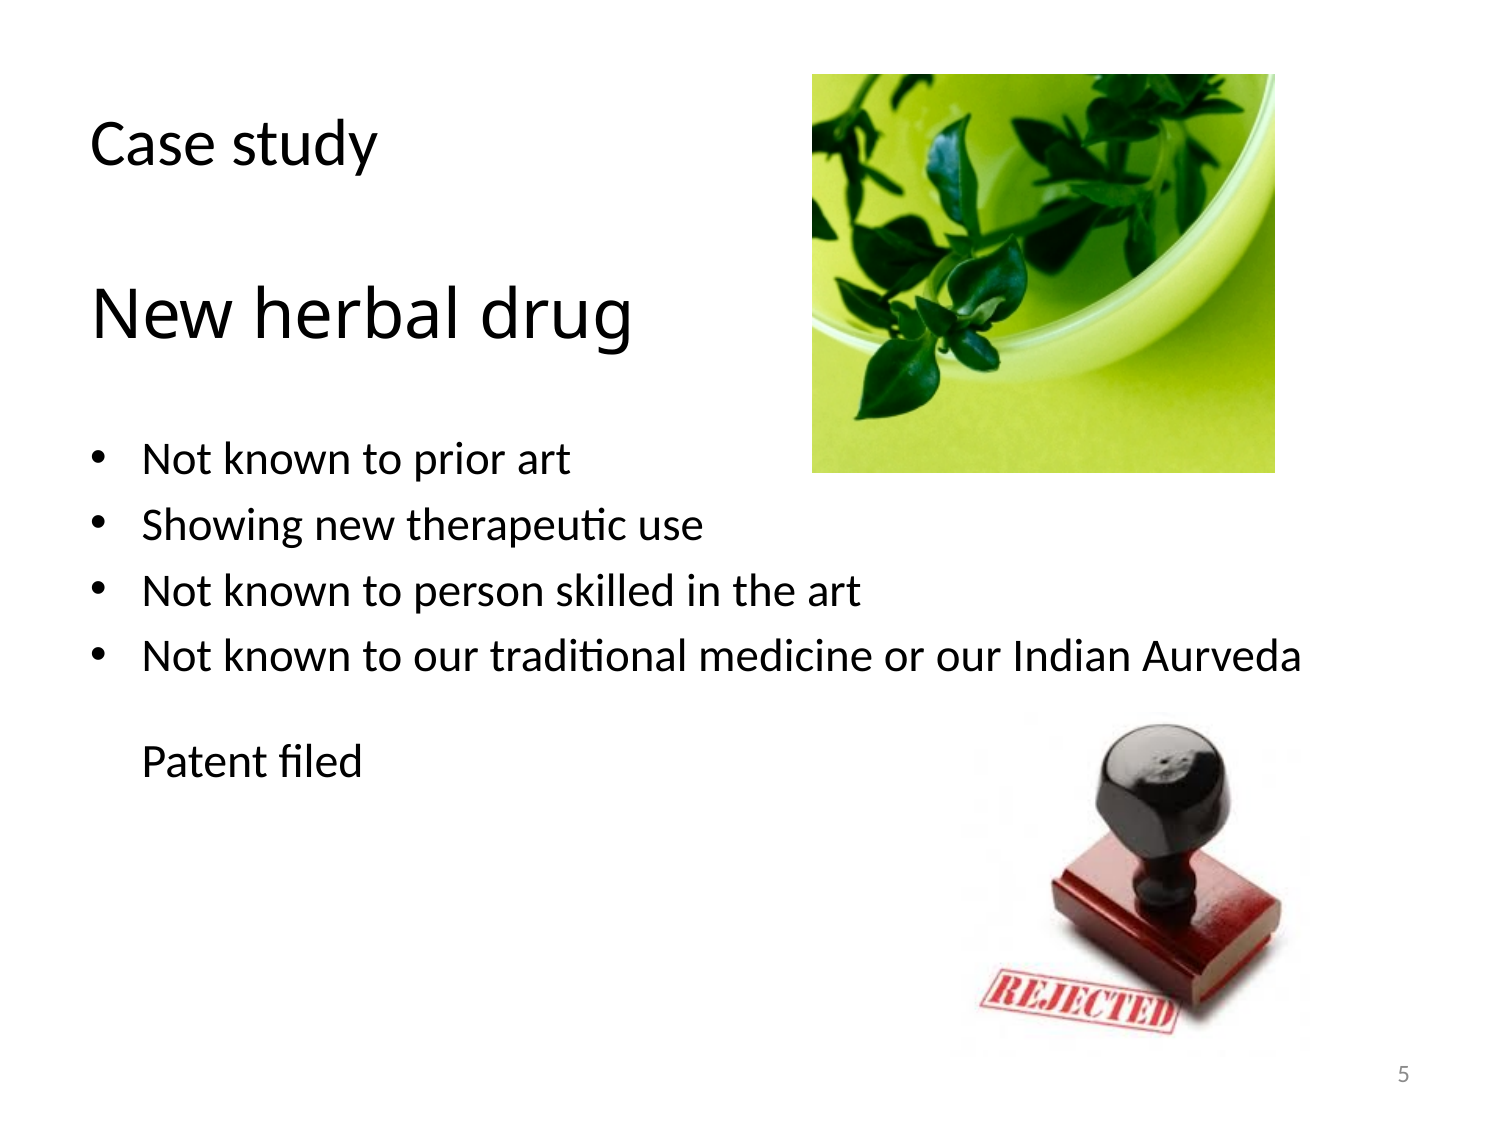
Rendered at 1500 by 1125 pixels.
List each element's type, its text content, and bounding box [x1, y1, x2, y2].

list New herbal drug Not known to prior art Showing new therapeutic use Not known to person skilled in the art Not known to our traditional medicine or our Indian Aurveda Patent filed [75, 262, 1425, 1005]
title Case study [75, 45, 1425, 233]
slide_number 5 [1074, 1042, 1425, 1103]
picture [812, 74, 1276, 473]
picture [949, 712, 1310, 1057]
